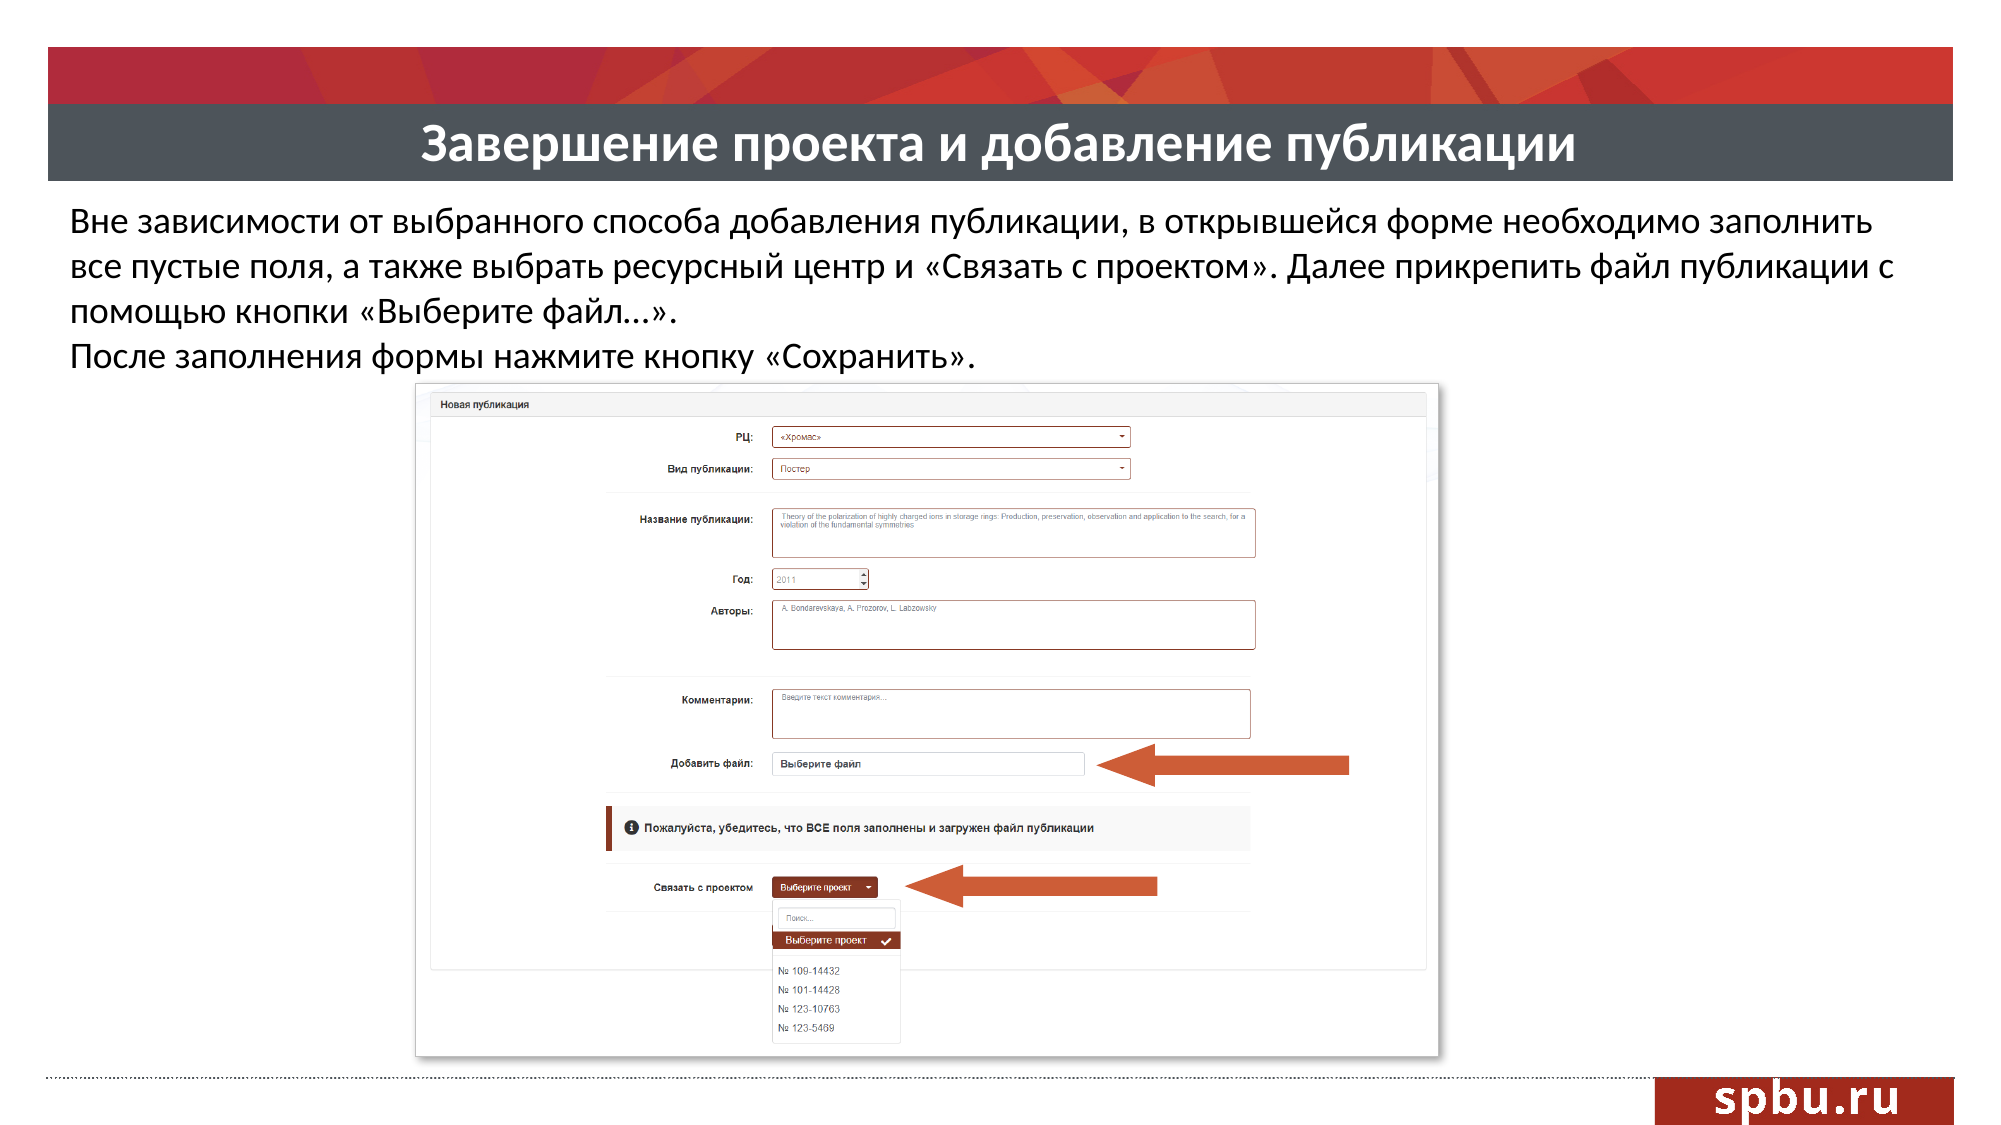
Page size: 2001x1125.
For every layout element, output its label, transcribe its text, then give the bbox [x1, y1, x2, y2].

picture [0, 0, 2001, 1125]
text_box Вне зависимости от выбранного способа добавления публикации, в открывшейся форме необходимо заполнить все пустые поля, а также выбрать ресурсный центр и «Связать с проектом». Далее прикрепить файл публикации с помощью кнопки «Выберите файл…». После заполнения формы нажмите кнопку «Сохранить». [54, 188, 1944, 384]
text_box Завершение проекта и добавление публикации [54, 102, 1945, 177]
